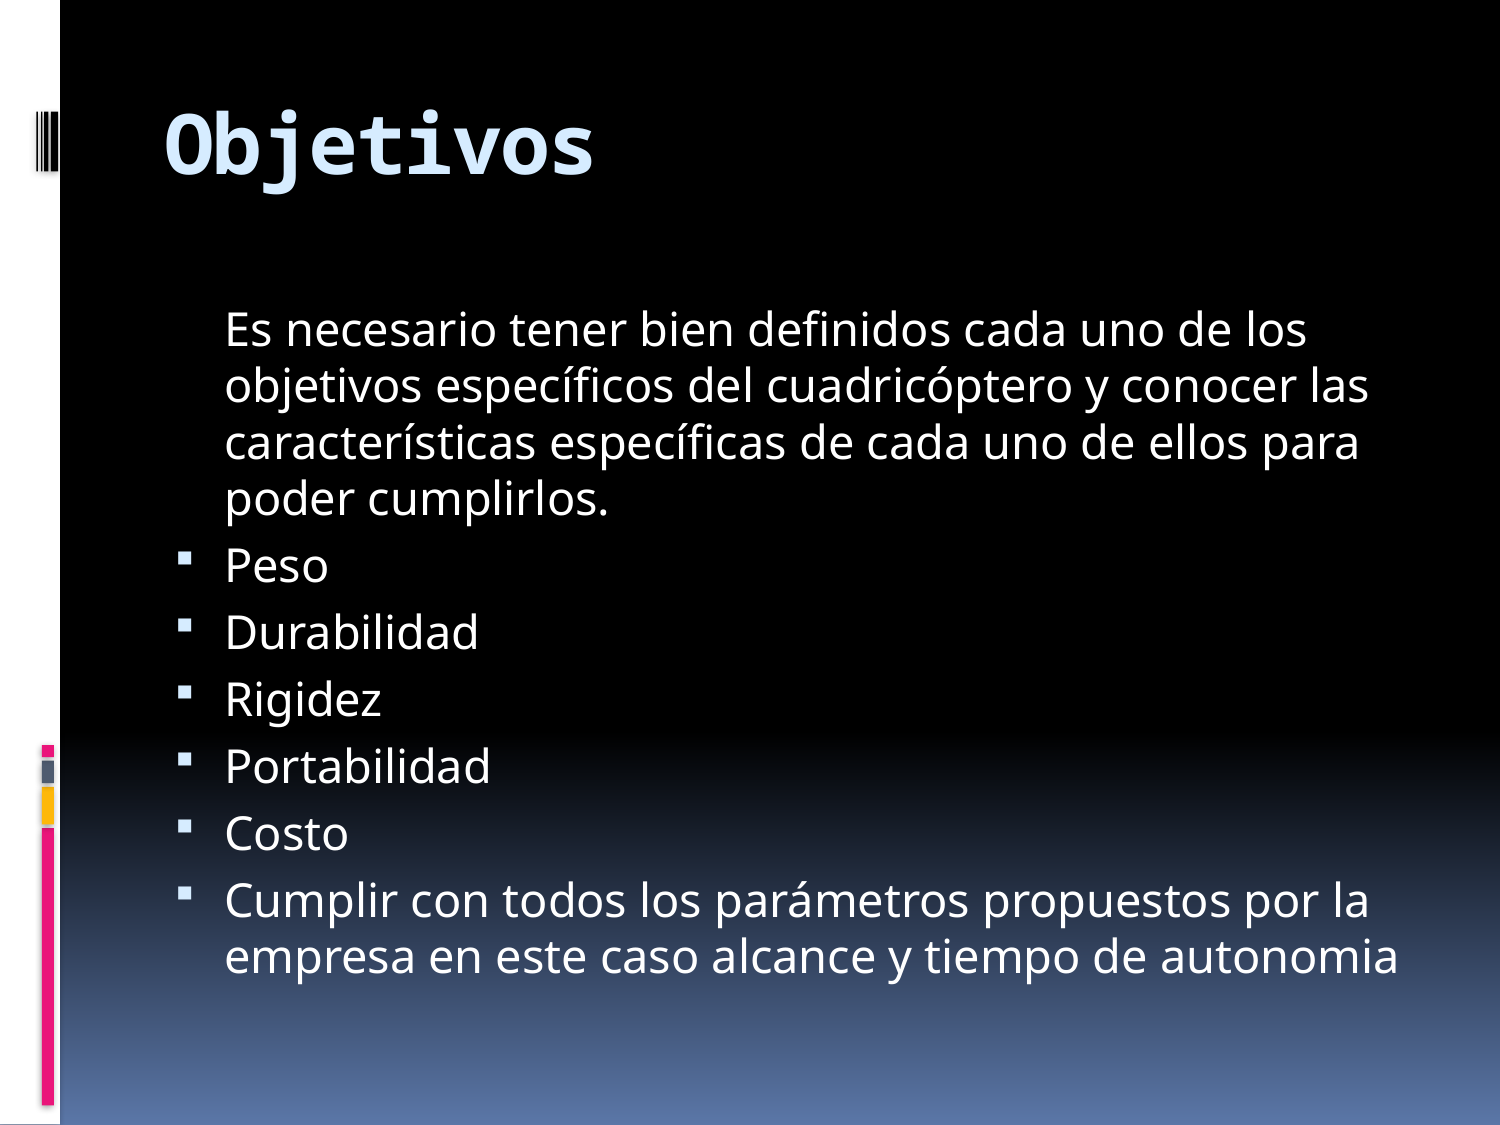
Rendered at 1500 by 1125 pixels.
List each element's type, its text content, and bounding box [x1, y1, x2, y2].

list Es necesario tener bien definidos cada uno de los objetivos específicos del cuadricóptero y conocer las características específicas de cada uno de ellos para poder cumplirlos. Peso Durabilidad Rigidez Portabilidad Costo Cumplir con todos los parámetros propuestos por la empresa en este caso alcance y tiempo de autonomia [150, 292, 1425, 1043]
title Objetivos [150, 83, 1425, 234]
